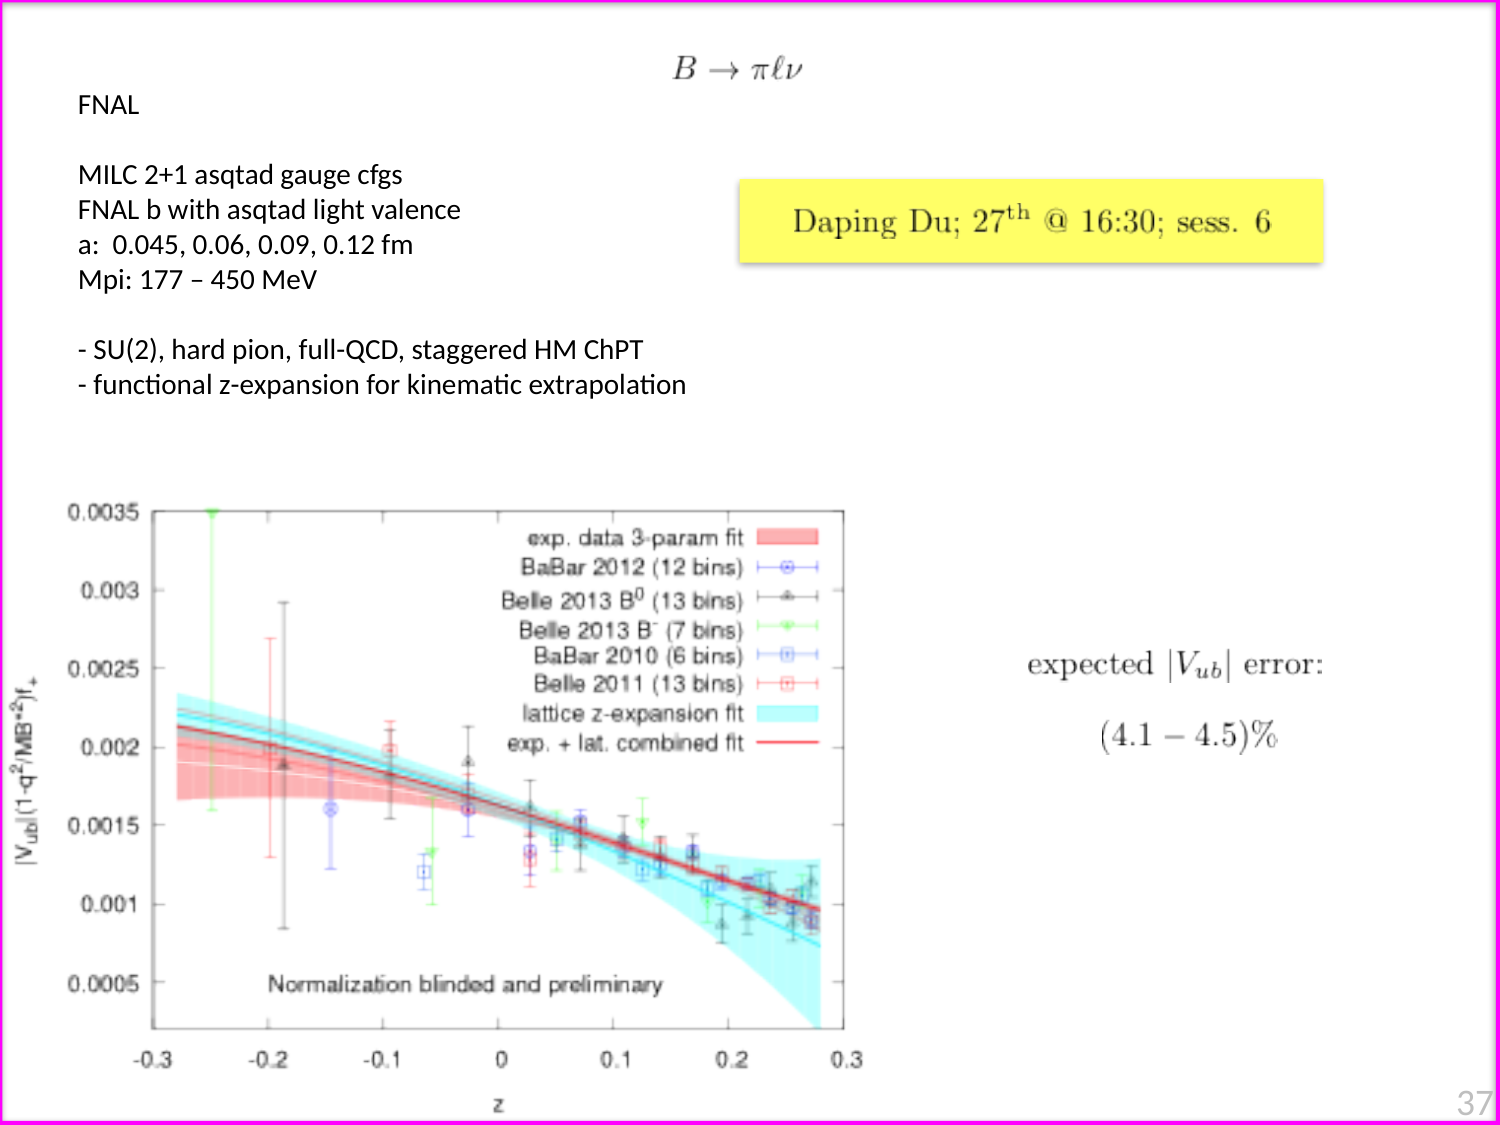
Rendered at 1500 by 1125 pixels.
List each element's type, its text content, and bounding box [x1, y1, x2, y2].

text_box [739, 178, 1324, 264]
picture [1027, 647, 1323, 684]
text_box FNAL MILC 2+1 asqtad gauge cfgs FNAL b with asqtad light valence a: 0.045, 0.06, 0.09, 0.12 fm Mpi: 177 – 450 MeV - SU(2), hard pion, full-QCD, staggered HM ChPT - functional z-expansion for kinematic extrapolation [63, 78, 1480, 408]
picture [0, 484, 973, 1123]
picture [672, 54, 805, 83]
text_box 37 [1441, 1070, 1500, 1125]
picture [1102, 718, 1278, 755]
text_box [977, 1120, 1441, 1125]
text_box [0, 0, 1500, 1070]
